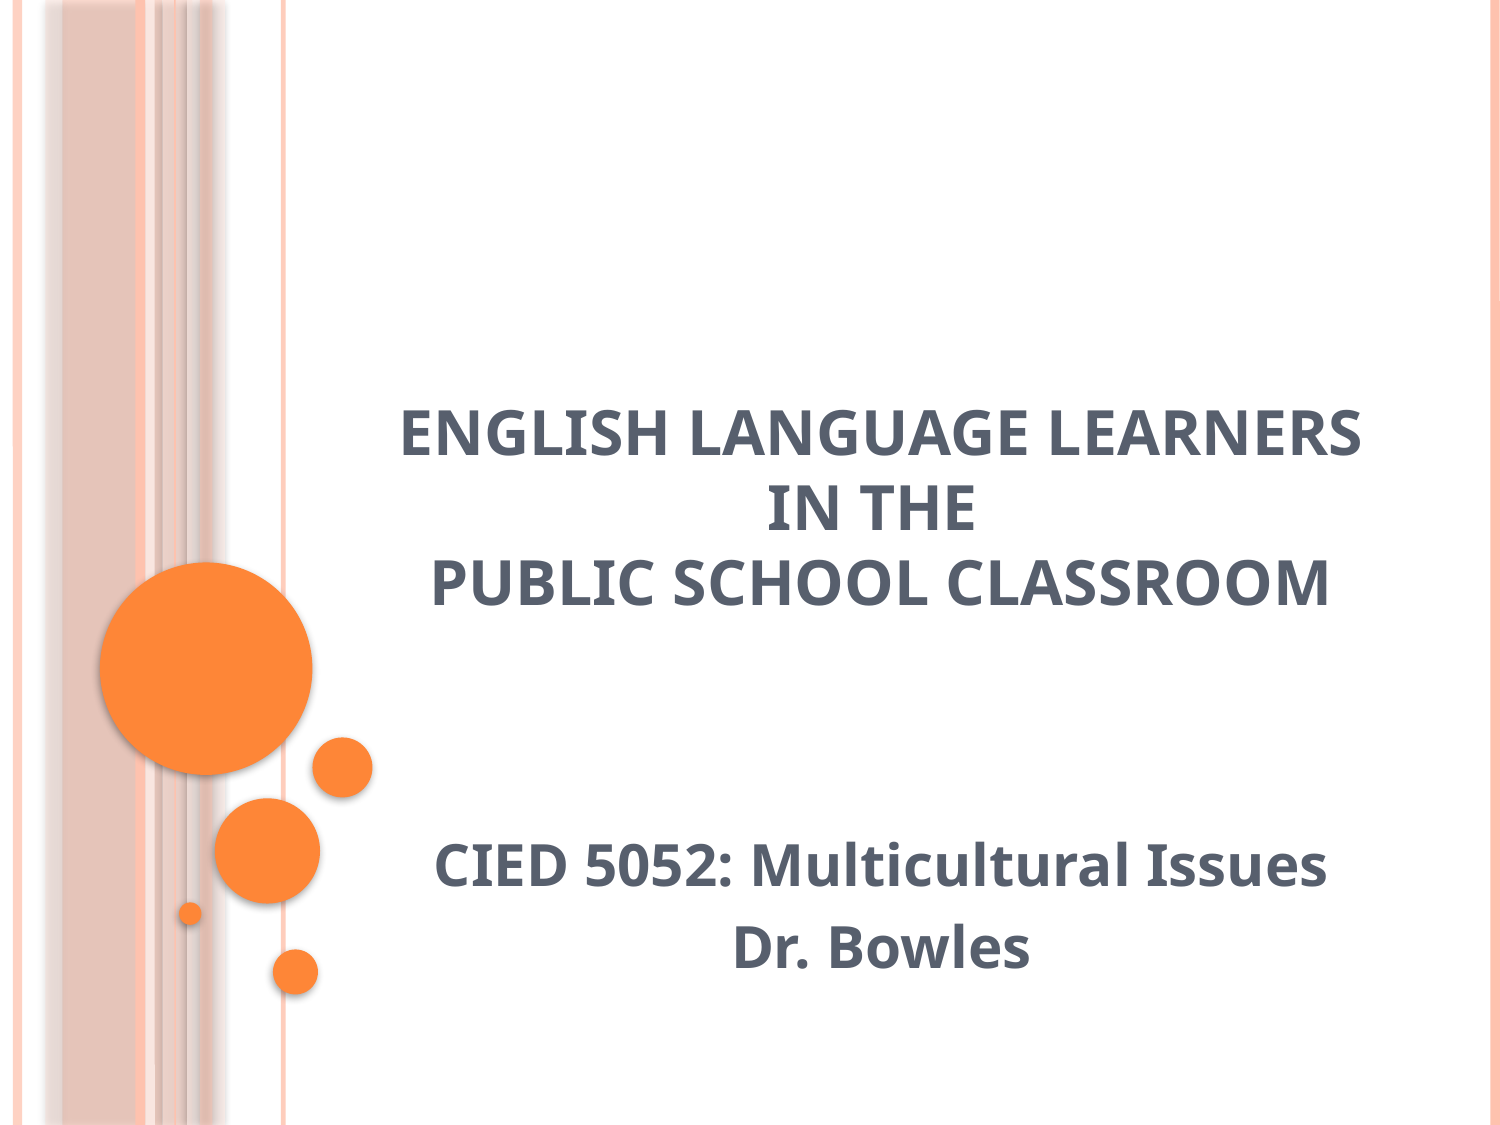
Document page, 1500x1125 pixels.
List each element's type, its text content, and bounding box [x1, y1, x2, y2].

subtitle CIED 5052: Multicultural Issues Dr. Bowles [375, 820, 1388, 1046]
title English Language Learners in the Public School Classroom [375, 350, 1388, 625]
